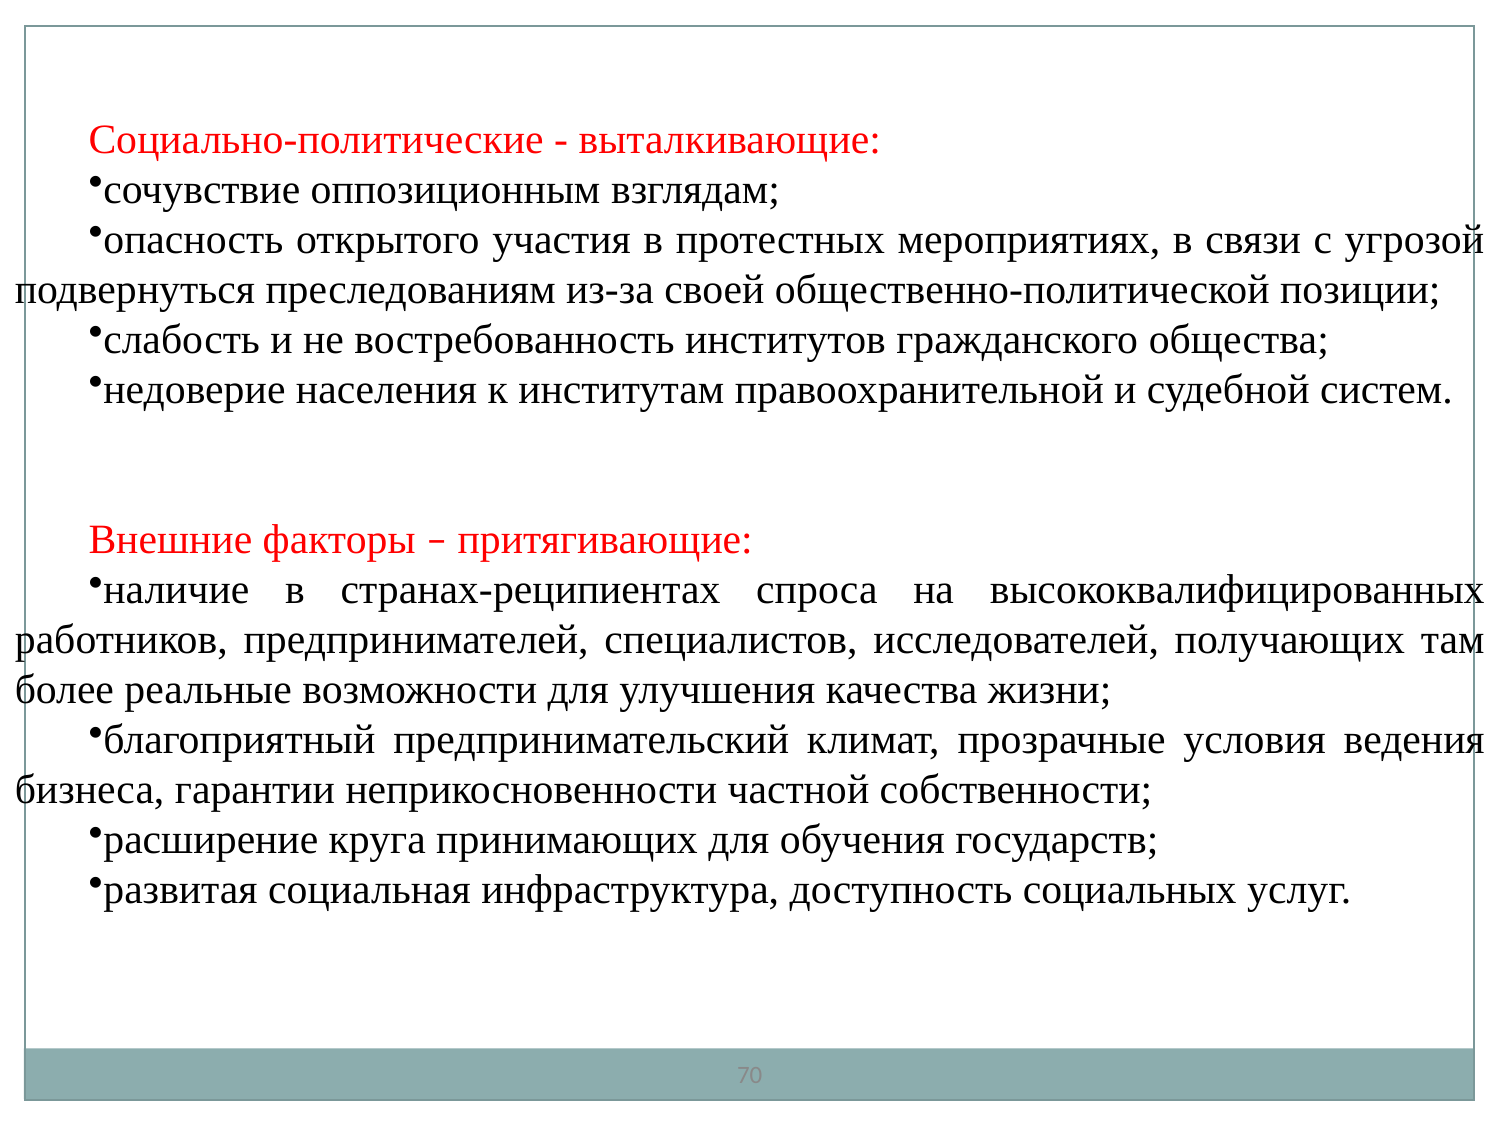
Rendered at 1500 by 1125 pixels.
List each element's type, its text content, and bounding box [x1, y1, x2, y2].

text_box Социально-политические - выталкивающие: сочувствие оппозиционным взглядам; опасность открытого участия в протестных мероприятиях, в связи с угрозой подвернуться преследованиям из-за своей общественно-политической позиции; слабость и не востребованность институтов гражданского общества; недоверие населения к институтам правоохранительной и судебной систем. Внешние факторы – притягивающие: наличие в странах-реципиентах спроса на высококвалифицированных работников, предпринимателей, специалистов, исследователей, получающих там более реальные возможности для улучшения качества жизни; благоприятный предпринимательский климат, прозрачные условия ведения бизнеса, гарантии неприкосновенности частной собственности; расширение круга принимающих для обучения государств; развитая социальная инфраструктура, доступность социальных услуг. [0, 4, 1500, 920]
slide_number 70 [699, 1037, 800, 1110]
